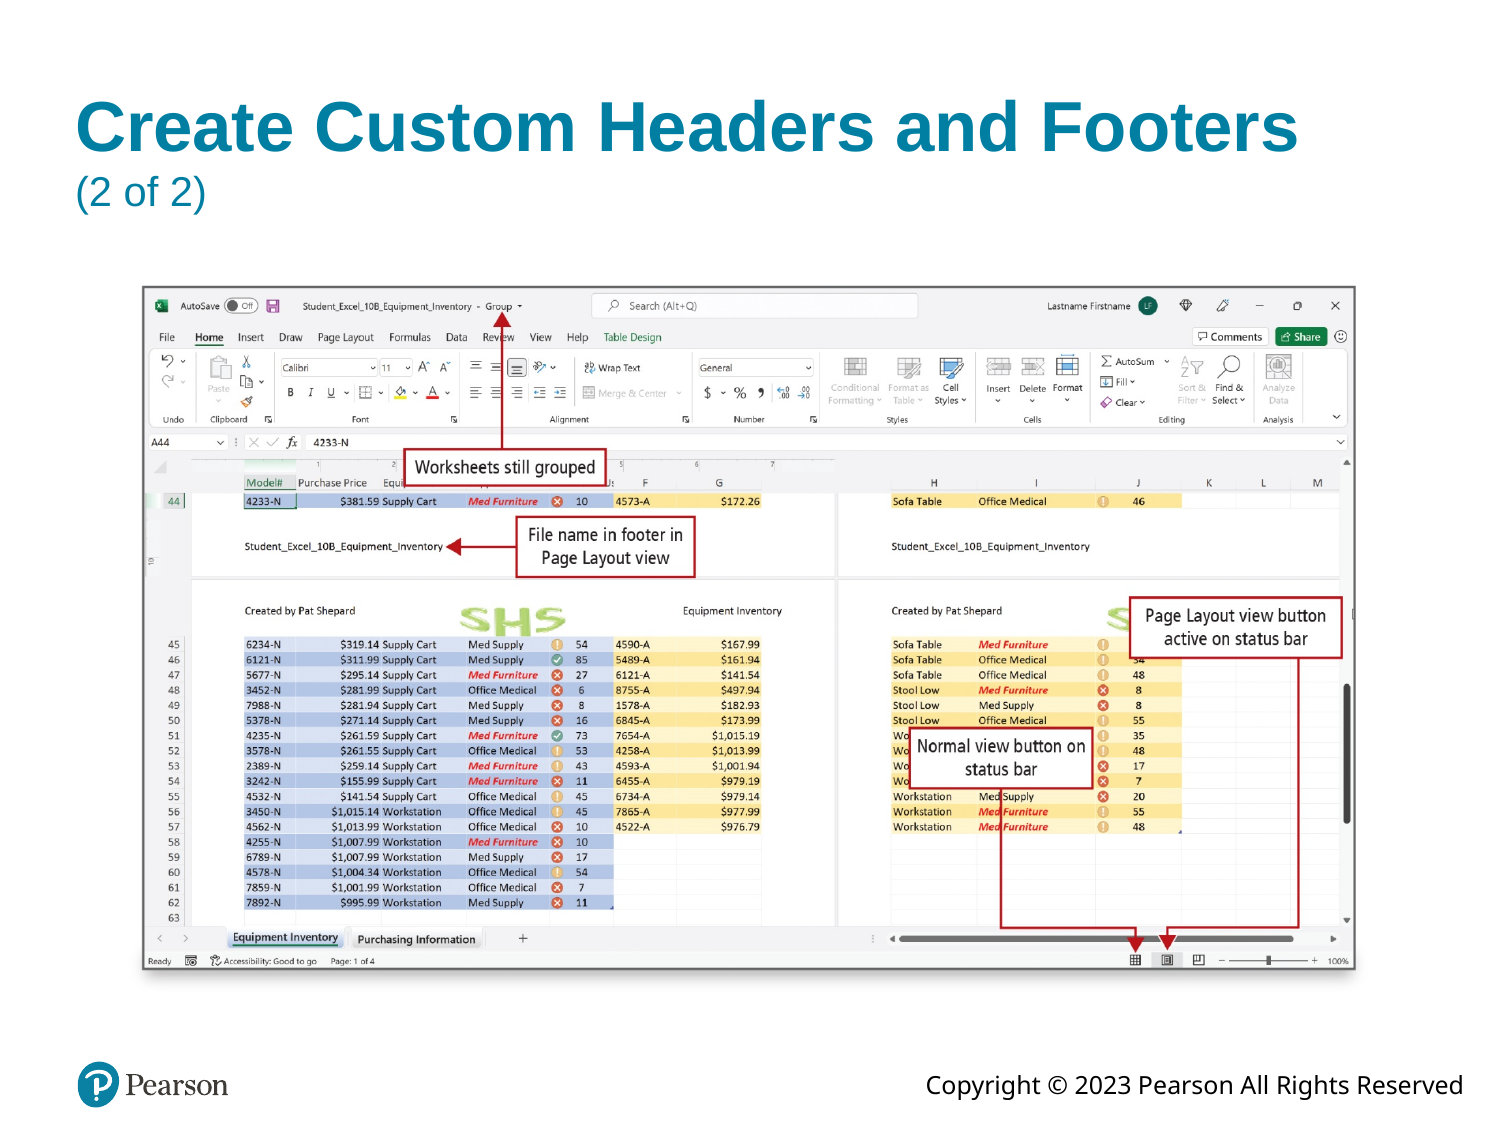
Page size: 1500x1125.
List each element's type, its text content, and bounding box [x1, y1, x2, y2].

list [120, 237, 1380, 1002]
title Create Custom Headers and Footers (2 of 2) [75, 35, 1425, 216]
